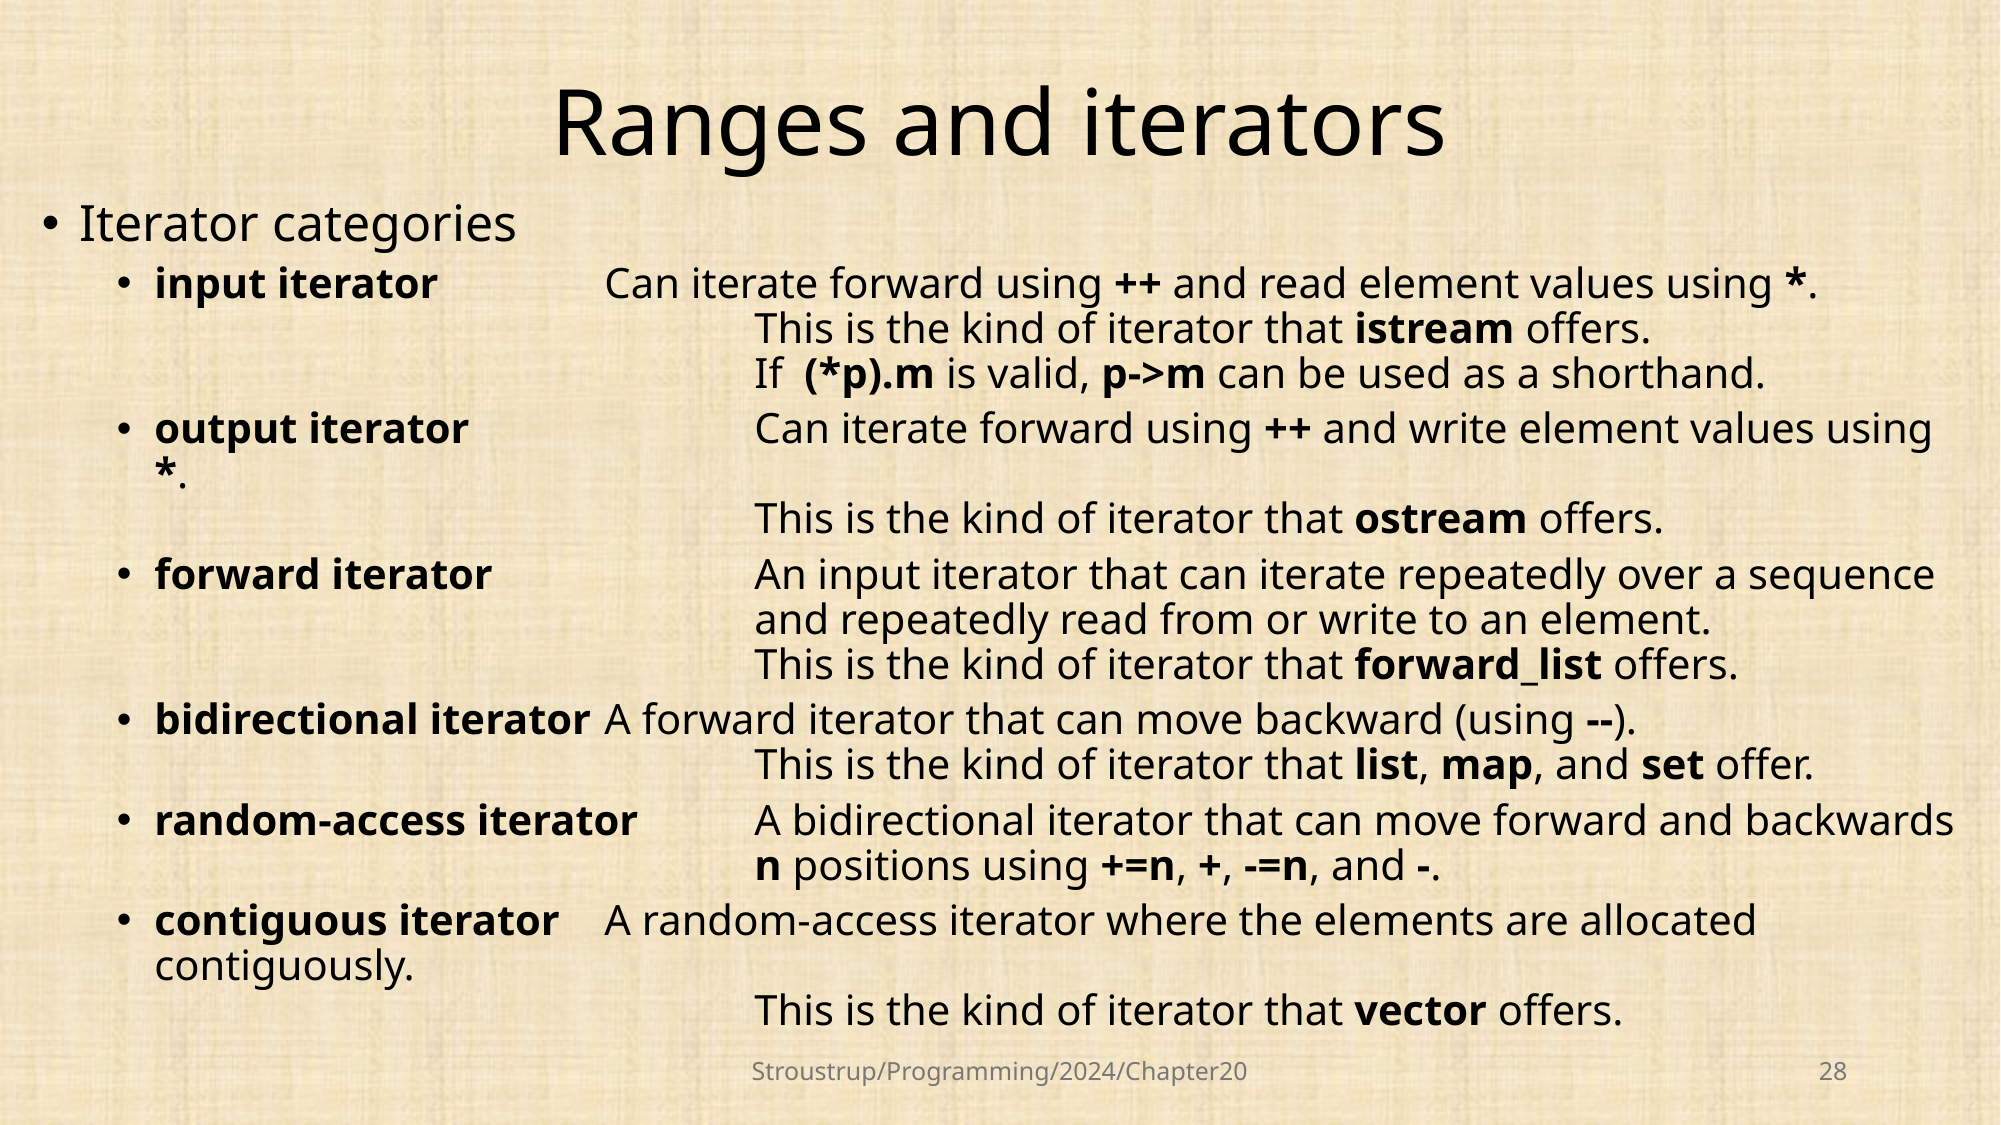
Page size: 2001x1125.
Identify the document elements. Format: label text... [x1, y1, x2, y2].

slide_number 28 [1412, 1042, 1863, 1103]
list Iterator categories input iterator Can iterate forward using ++ and read element values using *. This is the kind of iterator that istream offers. If (*p).m is valid, p->m can be used as a shorthand. output iterator Can iterate forward using ++ and write element values using *. This is the kind of iterator that ostream offers. forward iterator An input iterator that can iterate repeatedly over a sequence and repeatedly read from or write to an element. This is the kind of iterator that forward_list offers. bidirectional iterator A forward iterator that can move backward (using --). This is the kind of iterator that list, map, and set offer. random-access iterator A bidirectional iterator that can move forward and backwards n positions using +=n, +, -=n, and -. contiguous iterator A random-access iterator where the elements are allocated contiguously. This is the kind of iterator that vector offers. [26, 190, 1975, 1014]
picture [0, 0, 2001, 1125]
title Ranges and iterators [137, 59, 1863, 190]
footer Stroustrup/Programming/2024/Chapter20 [662, 1042, 1338, 1103]
